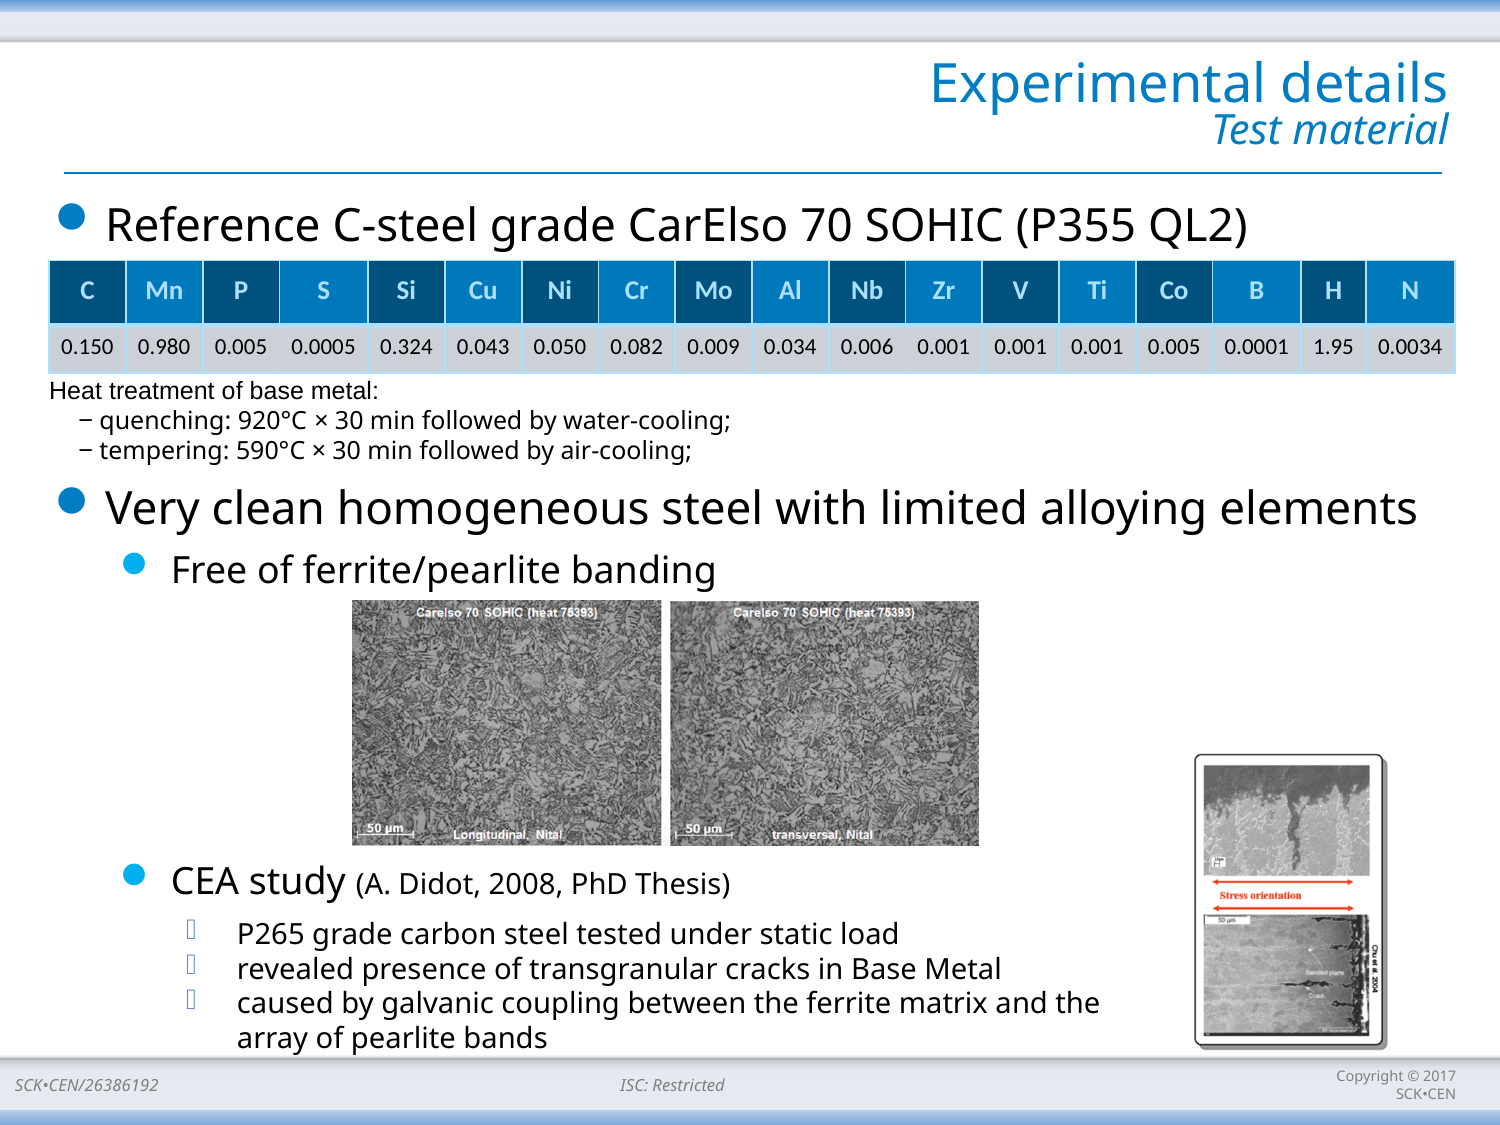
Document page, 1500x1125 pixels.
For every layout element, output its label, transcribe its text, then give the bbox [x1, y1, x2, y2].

table_cell 0.0034 [1367, 328, 1454, 372]
table_header C [50, 261, 125, 323]
table_header Ni [523, 261, 598, 323]
table_cell 0.050 [523, 328, 598, 372]
table_header Si [369, 261, 444, 323]
table_header Nb [830, 261, 905, 323]
table_cell 0.0001 [1213, 328, 1300, 372]
table_header V [983, 261, 1058, 323]
table_header S [280, 261, 367, 323]
picture [1193, 752, 1389, 1051]
text_box Very clean homogeneous steel with limited alloying elements Free of ferrite/pearlite banding [41, 472, 1462, 598]
table_cell 0.006 [830, 328, 905, 372]
table_header B [1213, 261, 1300, 323]
text_box Reference C-steel grade CarElso 70 SOHIC (P355 QL2) [41, 188, 1500, 258]
table_cell 0.001 [983, 328, 1058, 372]
title Experimental details Test material [47, 76, 1455, 159]
table_cell 0.0005 [280, 328, 367, 372]
table_header P [204, 261, 279, 323]
table_cell 0.034 [753, 328, 828, 372]
table_cell 0.150 [50, 328, 125, 372]
table_header Mo [676, 261, 751, 323]
table_cell 0.009 [676, 328, 751, 372]
picture [0, 1055, 1500, 1125]
table_cell 0.980 [127, 328, 202, 372]
text_box CEA study (A. Didot, 2008, PhD Thesis) P265 grade carbon steel tested under static load revealed presence of transgranular cracks in Base Metal caused by galvanic coupling between the ferrite matrix and the array of pearlite bands [41, 850, 1165, 1062]
table_header H [1302, 261, 1365, 323]
table_header Al [753, 261, 828, 323]
picture [352, 600, 979, 846]
table_header Co [1137, 261, 1212, 323]
table_header Mn [127, 261, 202, 323]
table_cell 0.082 [599, 328, 674, 372]
table_cell 0.043 [446, 328, 521, 372]
table_header Cr [599, 261, 674, 323]
table_cell 0.001 [906, 328, 981, 372]
table_cell 0.005 [1137, 328, 1212, 372]
table_cell 0.001 [1060, 328, 1135, 372]
table_header N [1367, 261, 1454, 323]
table_cell 0.005 [204, 328, 279, 372]
text_box Heat treatment of base metal: ‒ quenching: 920°C × 30 min followed by water-cooling; ‒ tempering: 590°C × 30 min followed by air-cooling; [49, 374, 813, 465]
picture [0, 0, 1500, 43]
table_header Ti [1060, 261, 1135, 323]
table_header Cu [446, 261, 521, 323]
table_cell 1.95 [1302, 328, 1365, 372]
table_cell 0.324 [369, 328, 444, 372]
table_header Zr [906, 261, 981, 323]
